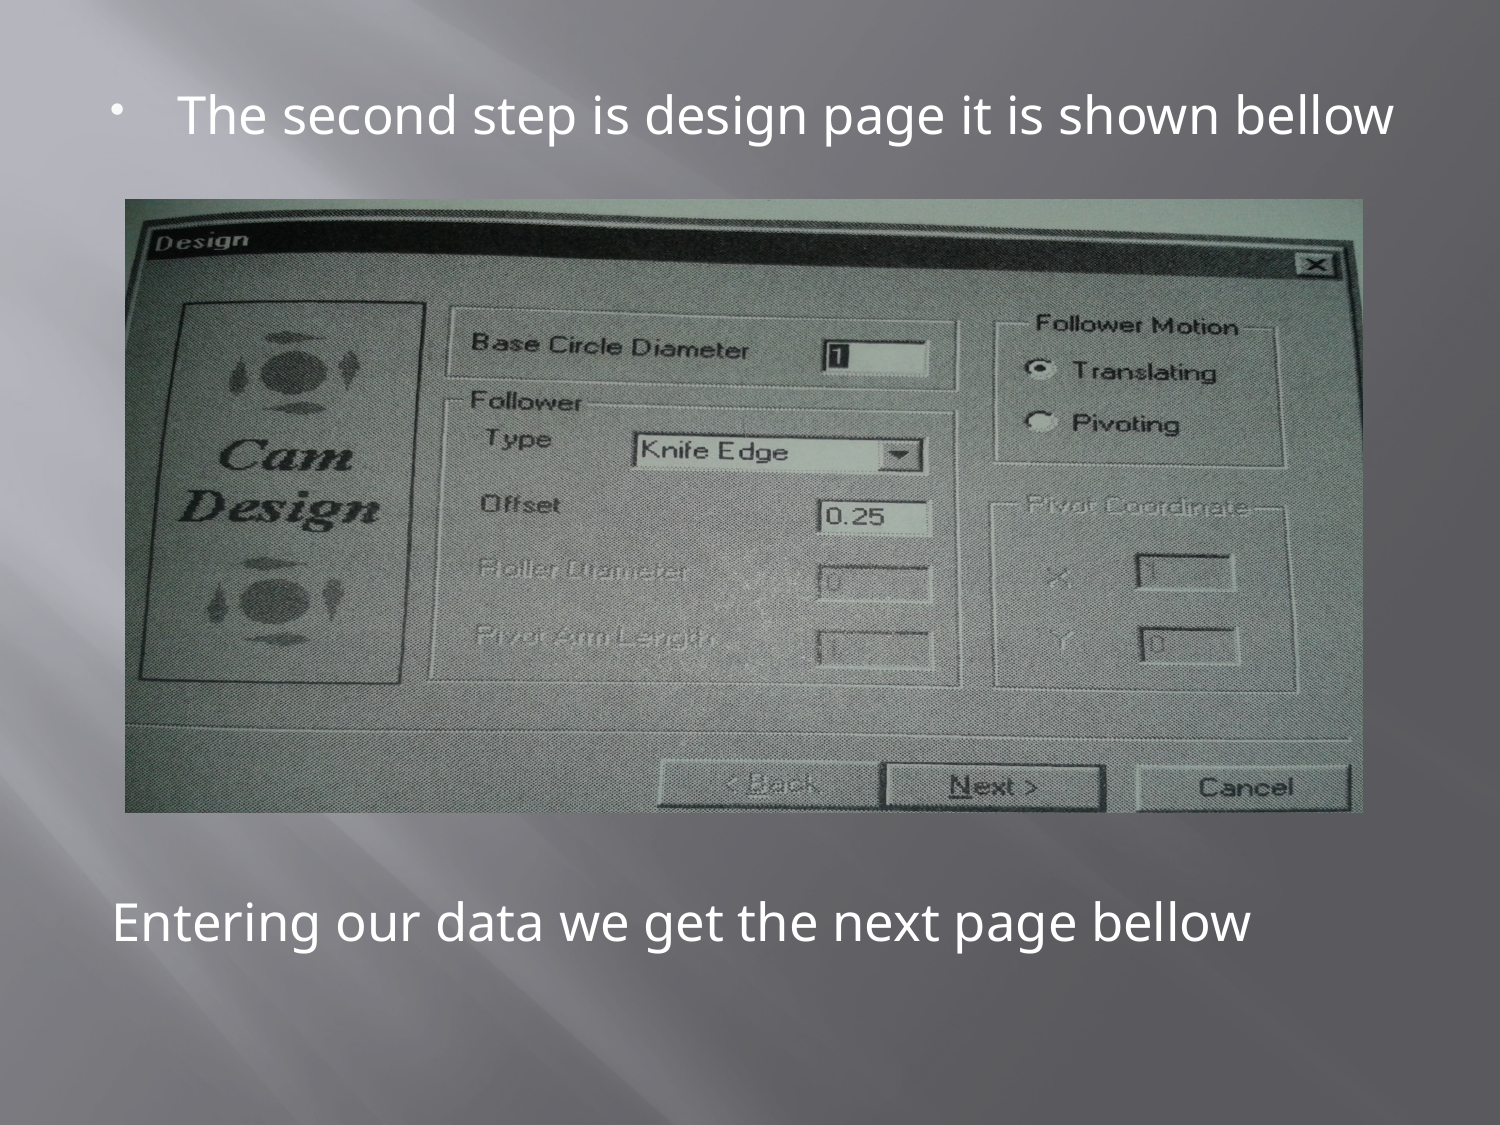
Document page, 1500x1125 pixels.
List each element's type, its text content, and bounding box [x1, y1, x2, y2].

list The second step is design page it is shown bellow Entering our data we get the next page bellow [75, 75, 1425, 1005]
picture [124, 199, 1363, 813]
